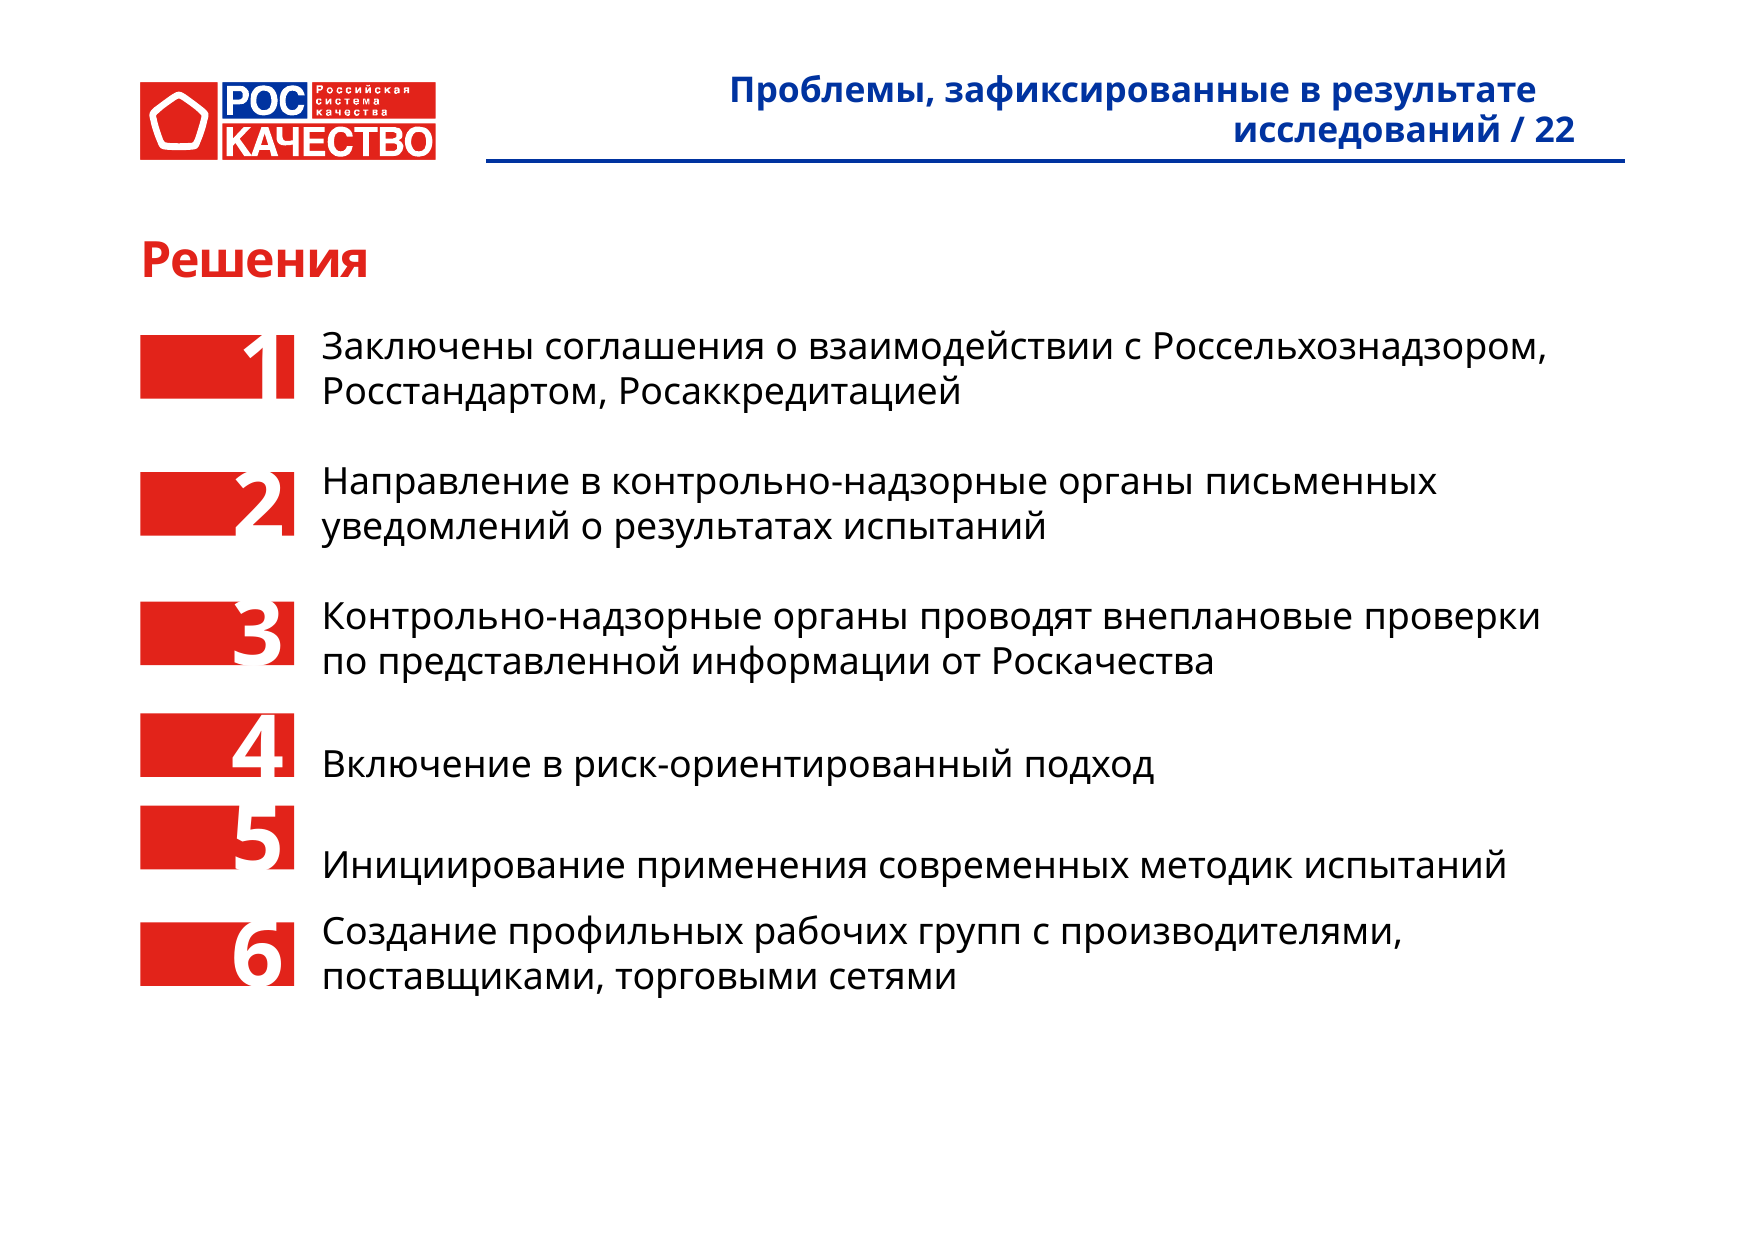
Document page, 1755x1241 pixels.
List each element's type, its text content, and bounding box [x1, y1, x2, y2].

text_box [140, 601, 229, 666]
text_box [140, 805, 229, 870]
text_box 3 [229, 570, 300, 684]
text_box Направление в контрольно-надзорные органы письменных уведомлений о результатах испытаний [319, 454, 1489, 547]
text_box Проблемы, зафиксированные в результате исследований / 22 [727, 67, 1624, 150]
text_box [140, 335, 236, 399]
text_box Включение в риск-ориентированный подход [319, 682, 1598, 786]
text_box Заключены соглашения о взаимодействии с Россельхознадзором, Росстандартом, Росаккредитацией [319, 319, 1617, 412]
text_box Создание профильных рабочих групп с производителями, поставщиками, торговыми сетями [319, 904, 1469, 997]
text_box [140, 922, 229, 986]
text_box Инициирование применения современных методик испытаний [319, 782, 1641, 887]
text_box Контрольно-надзорные органы проводят внеплановые проверки по представленной информации от Роскачества [319, 589, 1598, 682]
text_box 5 [229, 776, 300, 891]
text_box 6 [229, 891, 300, 1005]
text_box [140, 713, 229, 777]
text_box 2 [230, 441, 301, 556]
text_box Решения [138, 225, 393, 288]
text_box 1 [236, 303, 307, 418]
text_box [140, 472, 230, 536]
picture [135, 76, 442, 165]
text_box 4 [229, 686, 300, 776]
